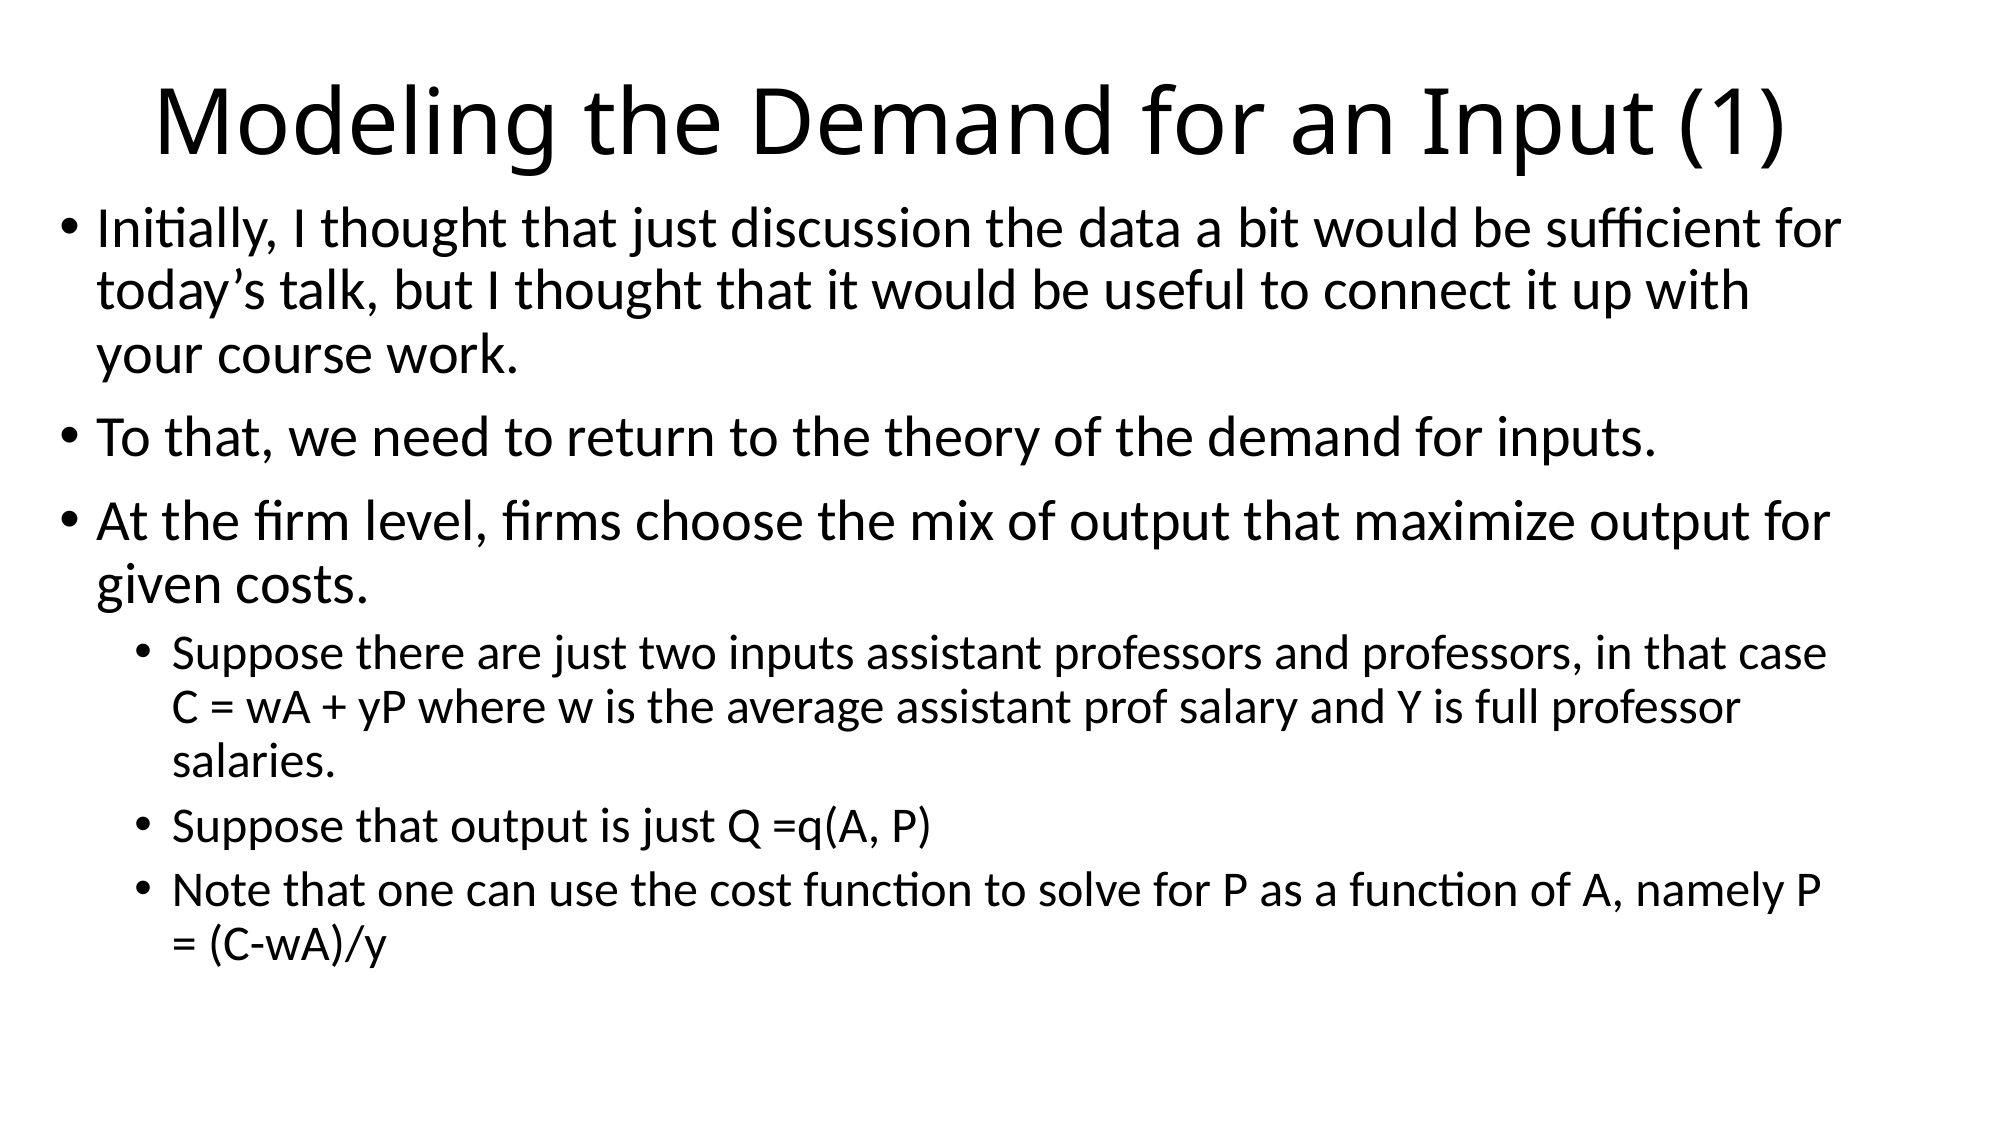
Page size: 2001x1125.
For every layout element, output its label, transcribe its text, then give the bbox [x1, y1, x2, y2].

list Initially, I thought that just discussion the data a bit would be sufficient for today’s talk, but I thought that it would be useful to connect it up with your course work. To that, we need to return to the theory of the demand for inputs. At the firm level, firms choose the mix of output that maximize output for given costs. Suppose there are just two inputs assistant professors and professors, in that case C = wA + yP where w is the average assistant prof salary and Y is full professor salaries. Suppose that output is just Q =q(A, P) Note that one can use the cost function to solve for P as a function of A, namely P = (C-wA)/y [44, 189, 1863, 1066]
title Modeling the Demand for an Input (1) [137, 59, 1863, 189]
